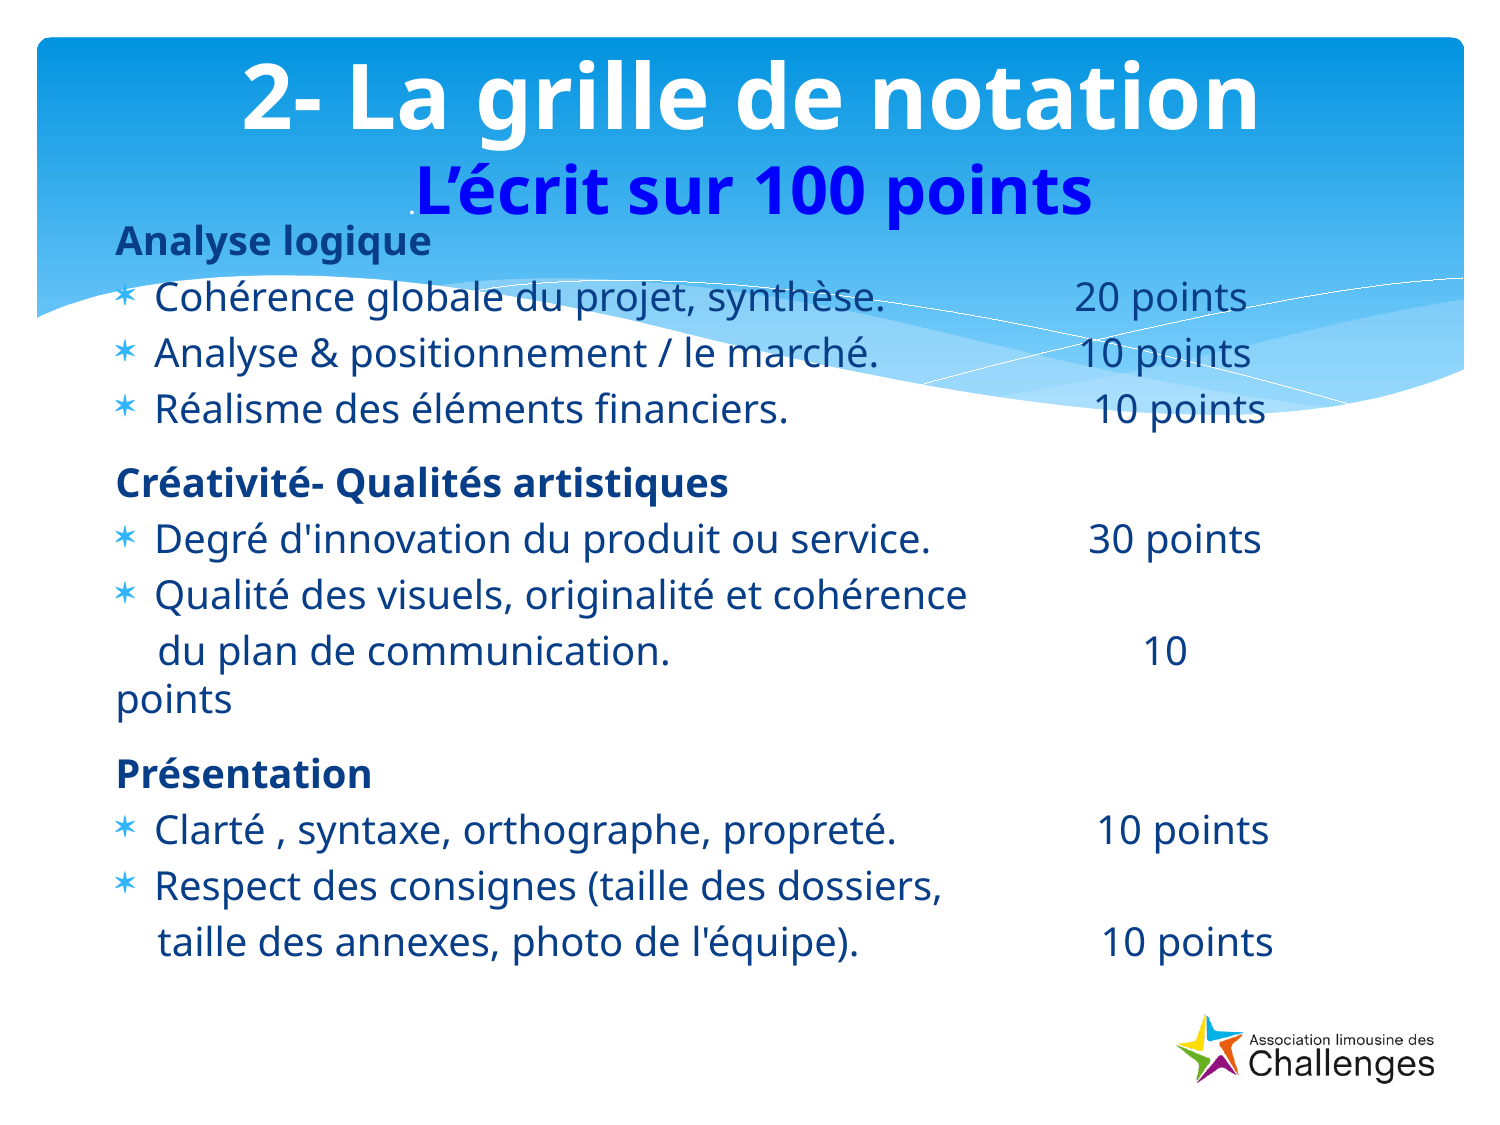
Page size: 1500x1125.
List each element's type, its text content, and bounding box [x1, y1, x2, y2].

list Analyse logique Cohérence globale du projet, synthèse. 20 points Analyse & positionnement / le marché. 10 points Réalisme des éléments financiers. 10 points Créativité- Qualités artistiques Degré d'innovation du produit ou service. 30 points Qualité des visuels, originalité et cohérence du plan de communication. 10 points Présentation Clarté , syntaxe, orthographe, propreté. 10 points Respect des consignes (taille des dossiers, taille des annexes, photo de l'équipe). 10 points [100, 237, 1316, 1071]
title 2- La grille de notation .L’écrit sur 100 points [76, 30, 1427, 237]
picture [1166, 1003, 1444, 1094]
